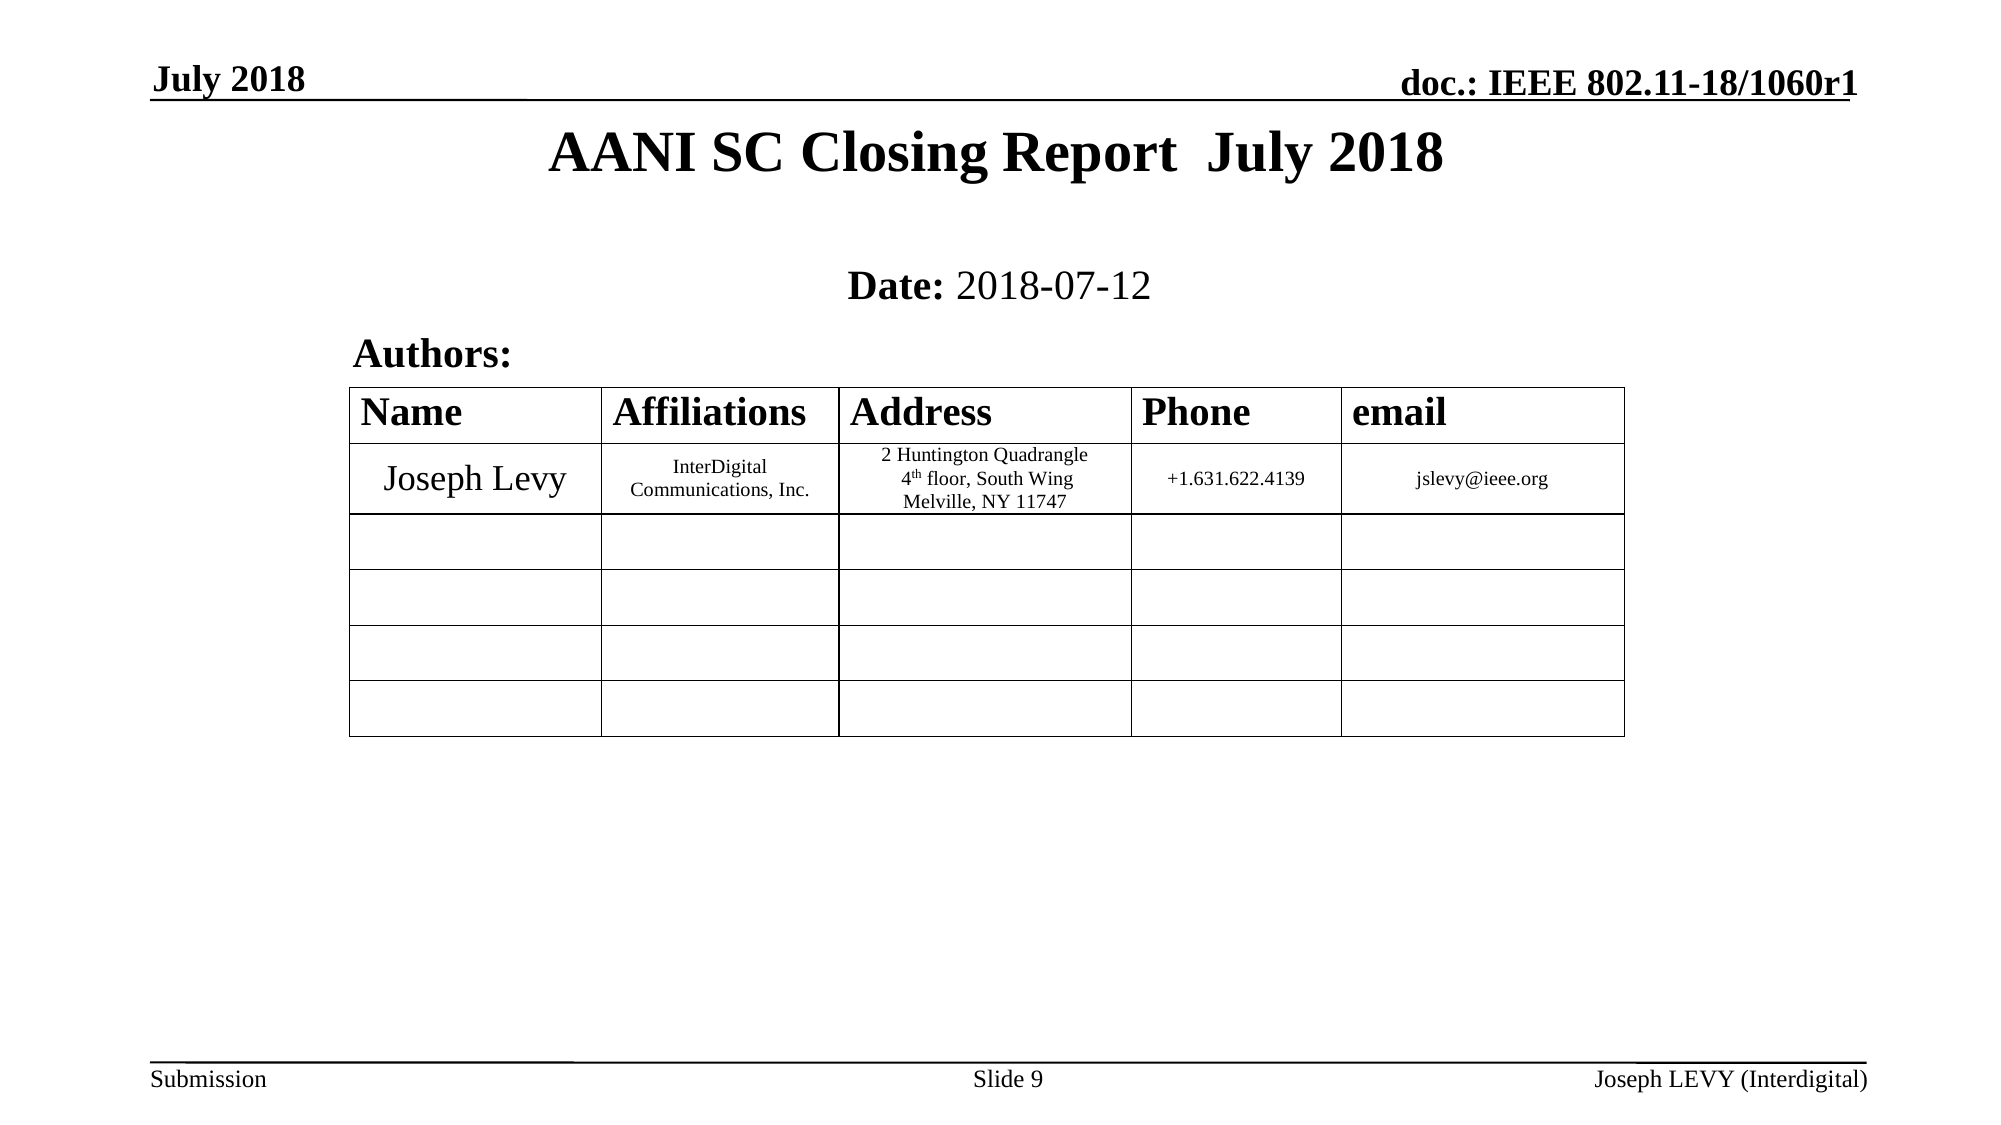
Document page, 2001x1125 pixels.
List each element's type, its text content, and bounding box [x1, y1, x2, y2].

text_box Date: 2018-07-12 [362, 249, 1638, 313]
text_box AANI SC Closing Report July 2018 [281, 106, 1713, 281]
slide_number Slide 9 [950, 1061, 1067, 1123]
footer Joseph LEVY (Interdigital) [1171, 1061, 1869, 1093]
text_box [334, 386, 1654, 792]
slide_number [152, 54, 563, 100]
text_box Authors: [337, 318, 575, 381]
